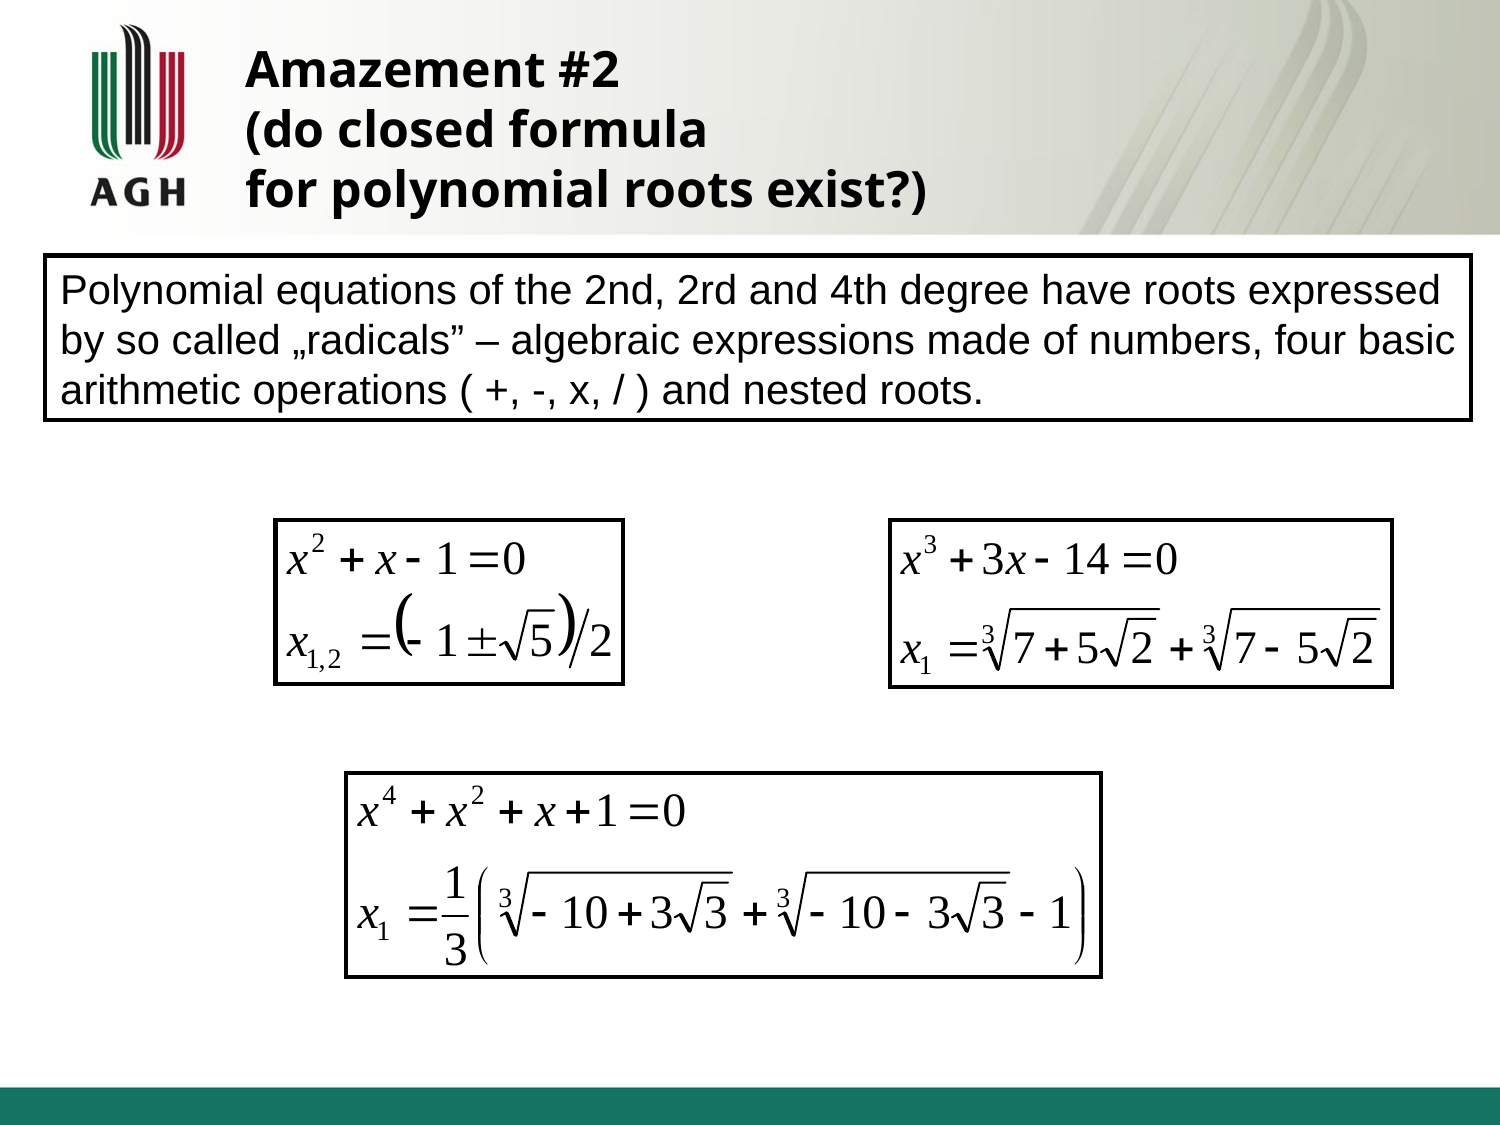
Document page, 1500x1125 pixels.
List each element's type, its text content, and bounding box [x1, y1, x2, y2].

text_box Amazement #2 (do closed formula for polynomial roots exist?) [230, 30, 1483, 225]
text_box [277, 521, 622, 683]
text_box Polynomial equations of the 2nd, 2rd and 4th degree have roots expressed by so called „radicals” – algebraic expressions made of numbers, four basic arithmetic operations ( +, -, x, / ) and nested roots. [45, 255, 1472, 421]
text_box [348, 774, 1100, 975]
picture [0, 0, 1500, 1125]
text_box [891, 521, 1391, 686]
